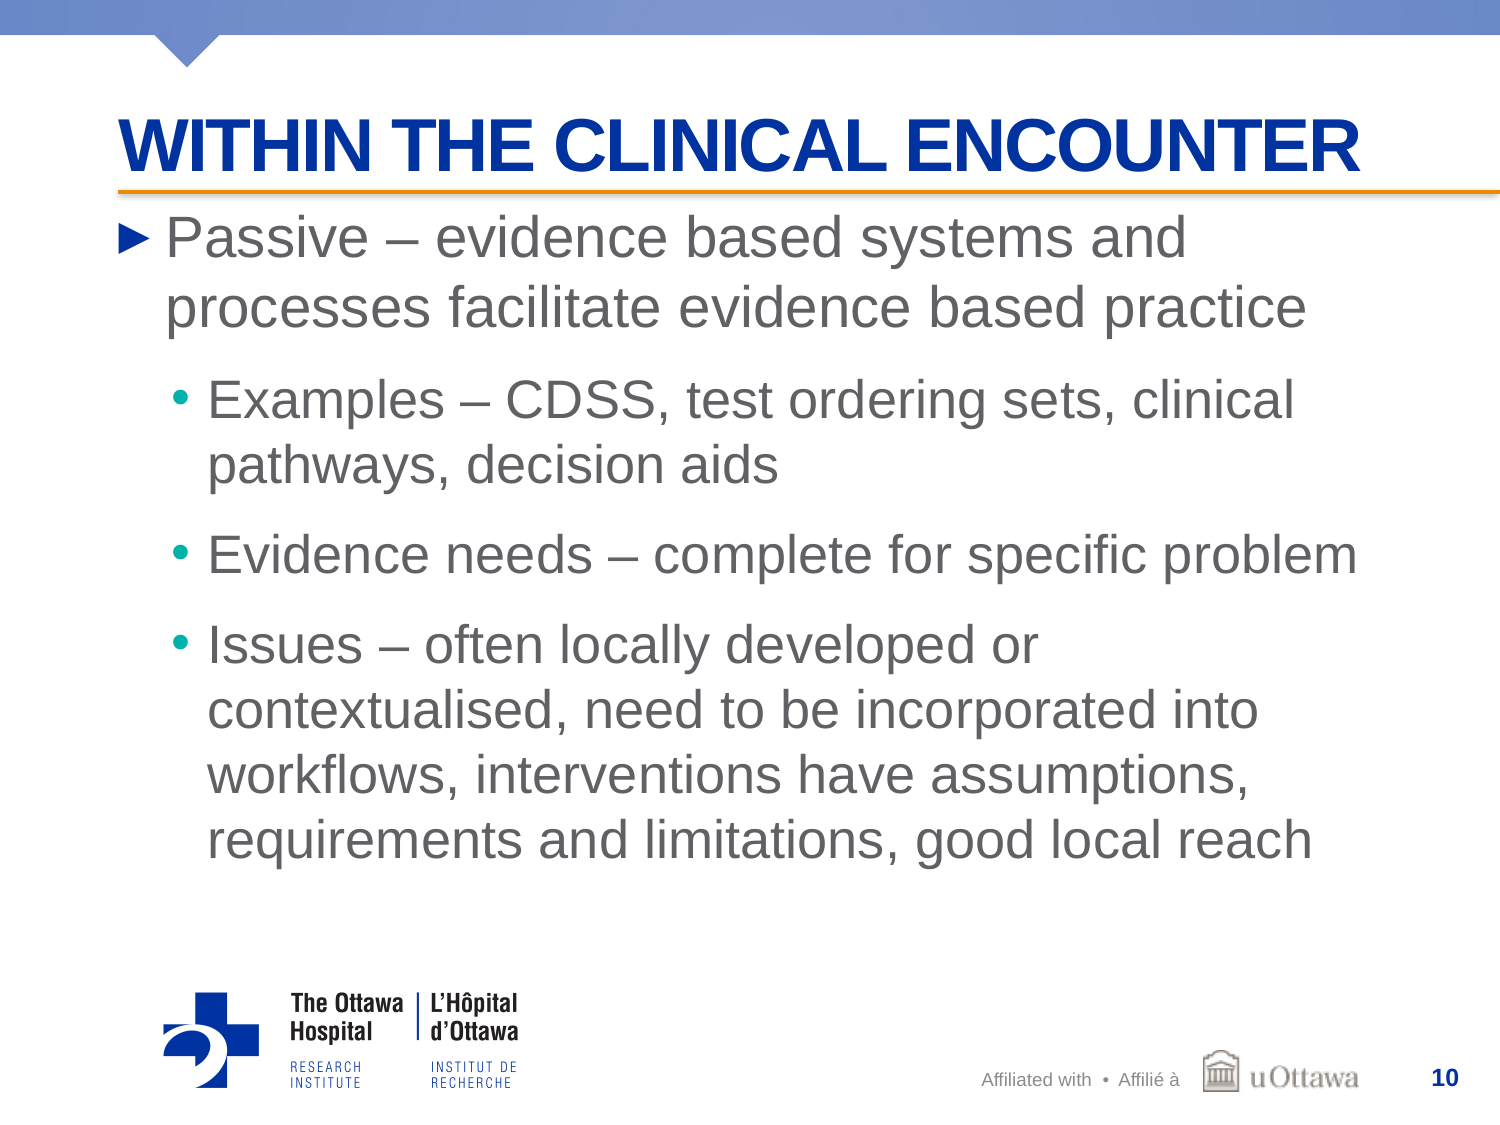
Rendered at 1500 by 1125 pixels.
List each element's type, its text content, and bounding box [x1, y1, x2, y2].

list Passive – evidence based systems and processes facilitate evidence based practice Examples – CDSS, test ordering sets, clinical pathways, decision aids Evidence needs – complete for specific problem Issues – often locally developed or contextualised, need to be incorporated into workflows, interventions have assumptions, requirements and limitations, good local reach [118, 192, 1394, 1012]
title Within the clinical encounter [118, 73, 1394, 192]
slide_number 10 [1358, 1036, 1475, 1117]
picture [0, 0, 1500, 1125]
